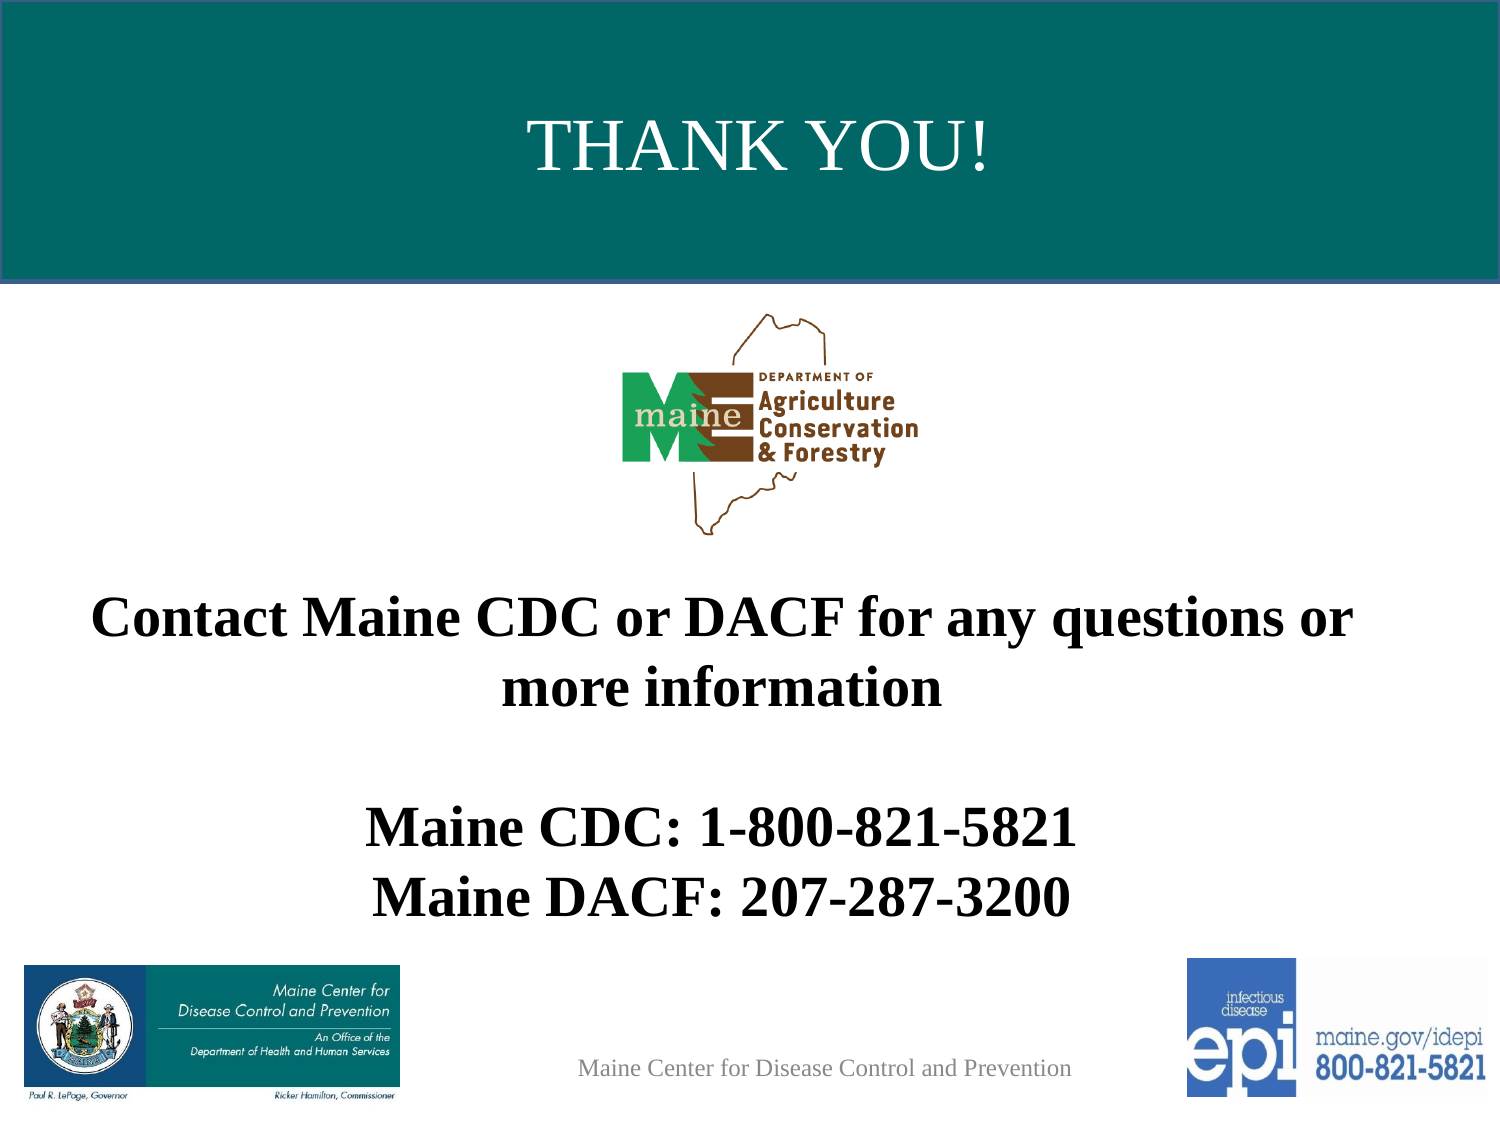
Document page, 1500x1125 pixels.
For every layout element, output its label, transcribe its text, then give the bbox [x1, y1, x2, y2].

picture [24, 965, 401, 1109]
list Contact Maine CDC or DACF for any questions or more information Maine CDC: 1-800-821-5821 Maine DACF: 207-287-3200 [43, 493, 1402, 1006]
footer Maine Center for Disease Control and Prevention [549, 1036, 1100, 1097]
picture [621, 312, 919, 539]
picture [1187, 957, 1488, 1097]
text_box THANK YOU! [0, 0, 1500, 282]
